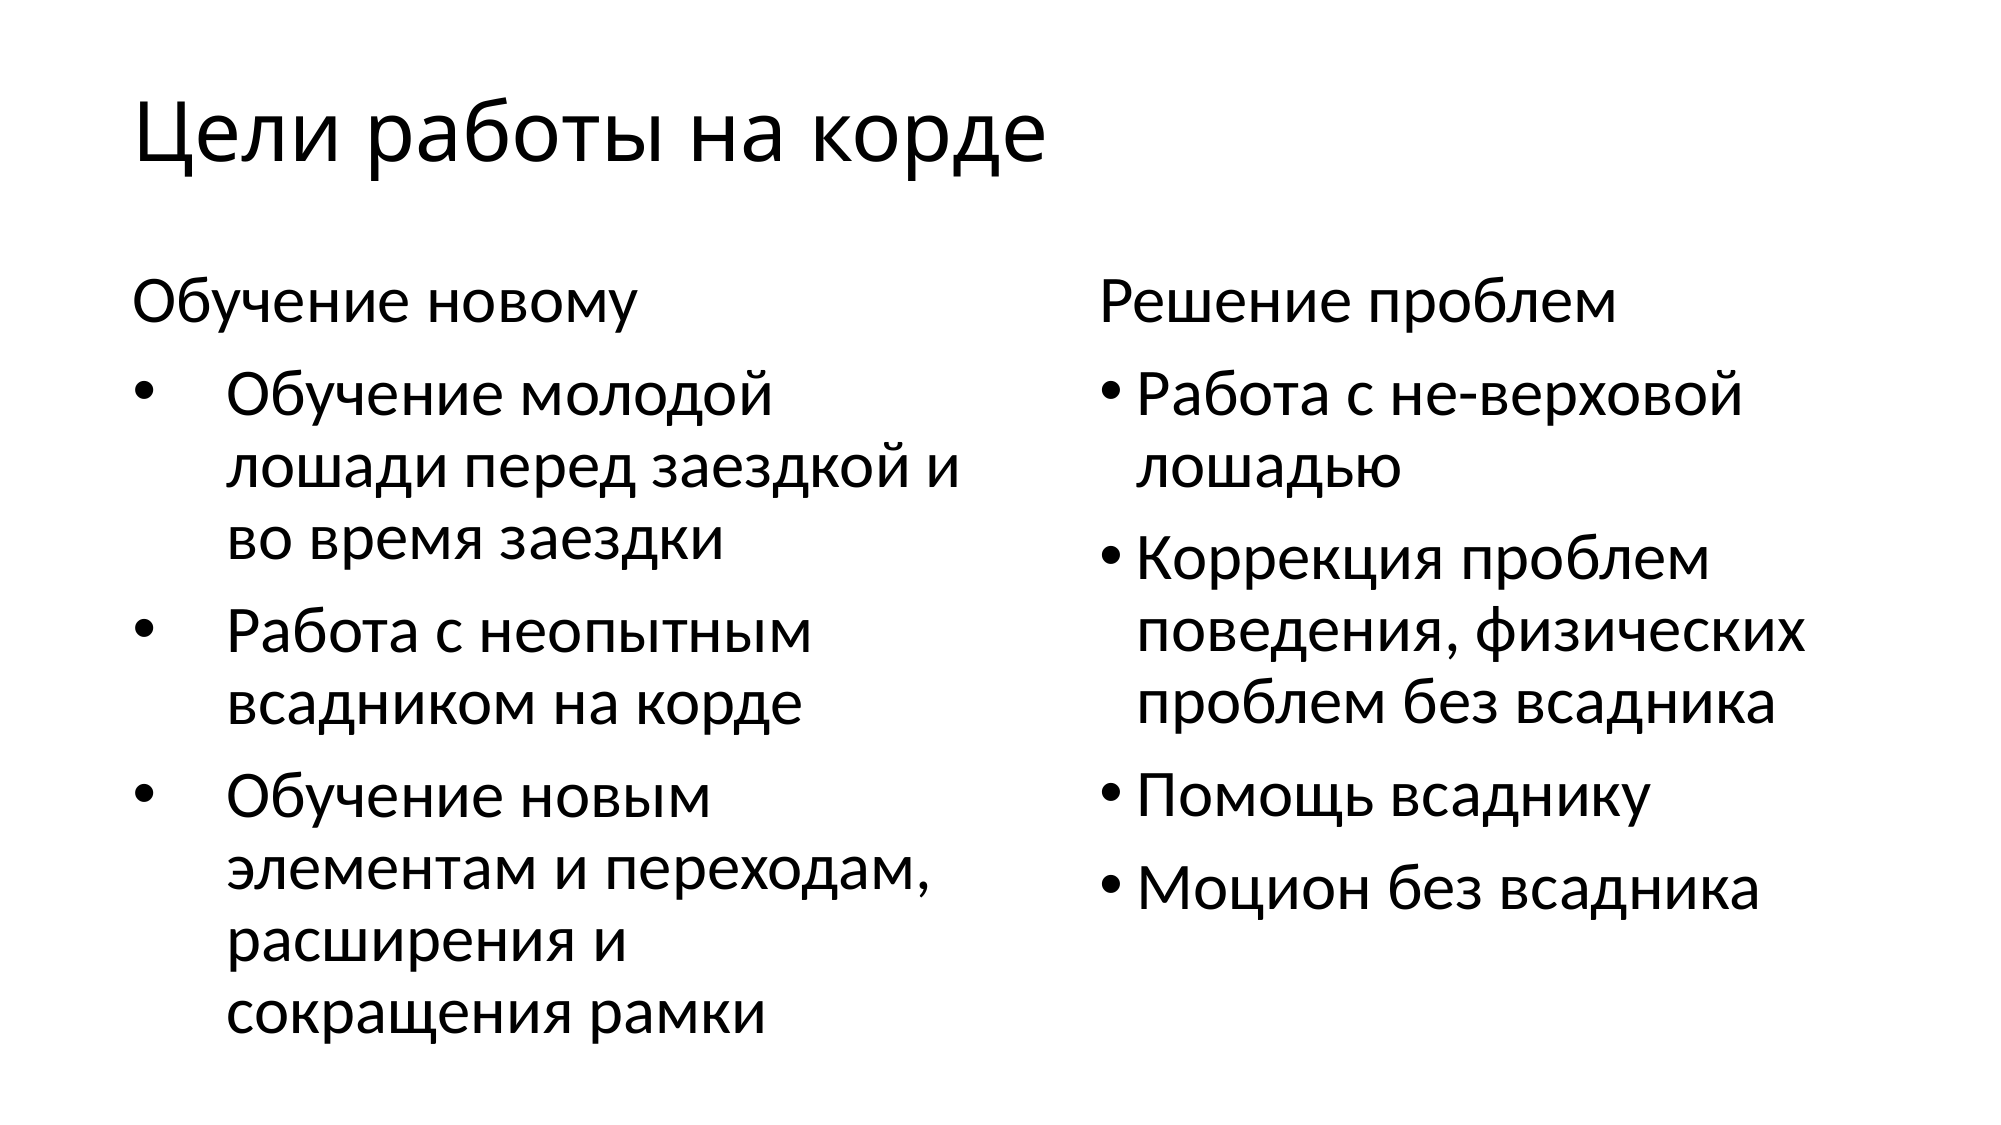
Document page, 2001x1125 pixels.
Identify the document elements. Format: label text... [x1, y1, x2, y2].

list Решение проблем Работа с не-верховой лошадью Коррекция проблем поведения, физических проблем без всадника Помощь всаднику Моцион без всадника [1084, 257, 1863, 1059]
title Цели работы на корде [117, 57, 1210, 188]
list Обучение новому Обучение молодой лошади перед заездкой и во время заездки Работа с неопытным всадником на корде Обучение новым элементам и переходам, расширения и сокращения рамки [117, 257, 1004, 1059]
